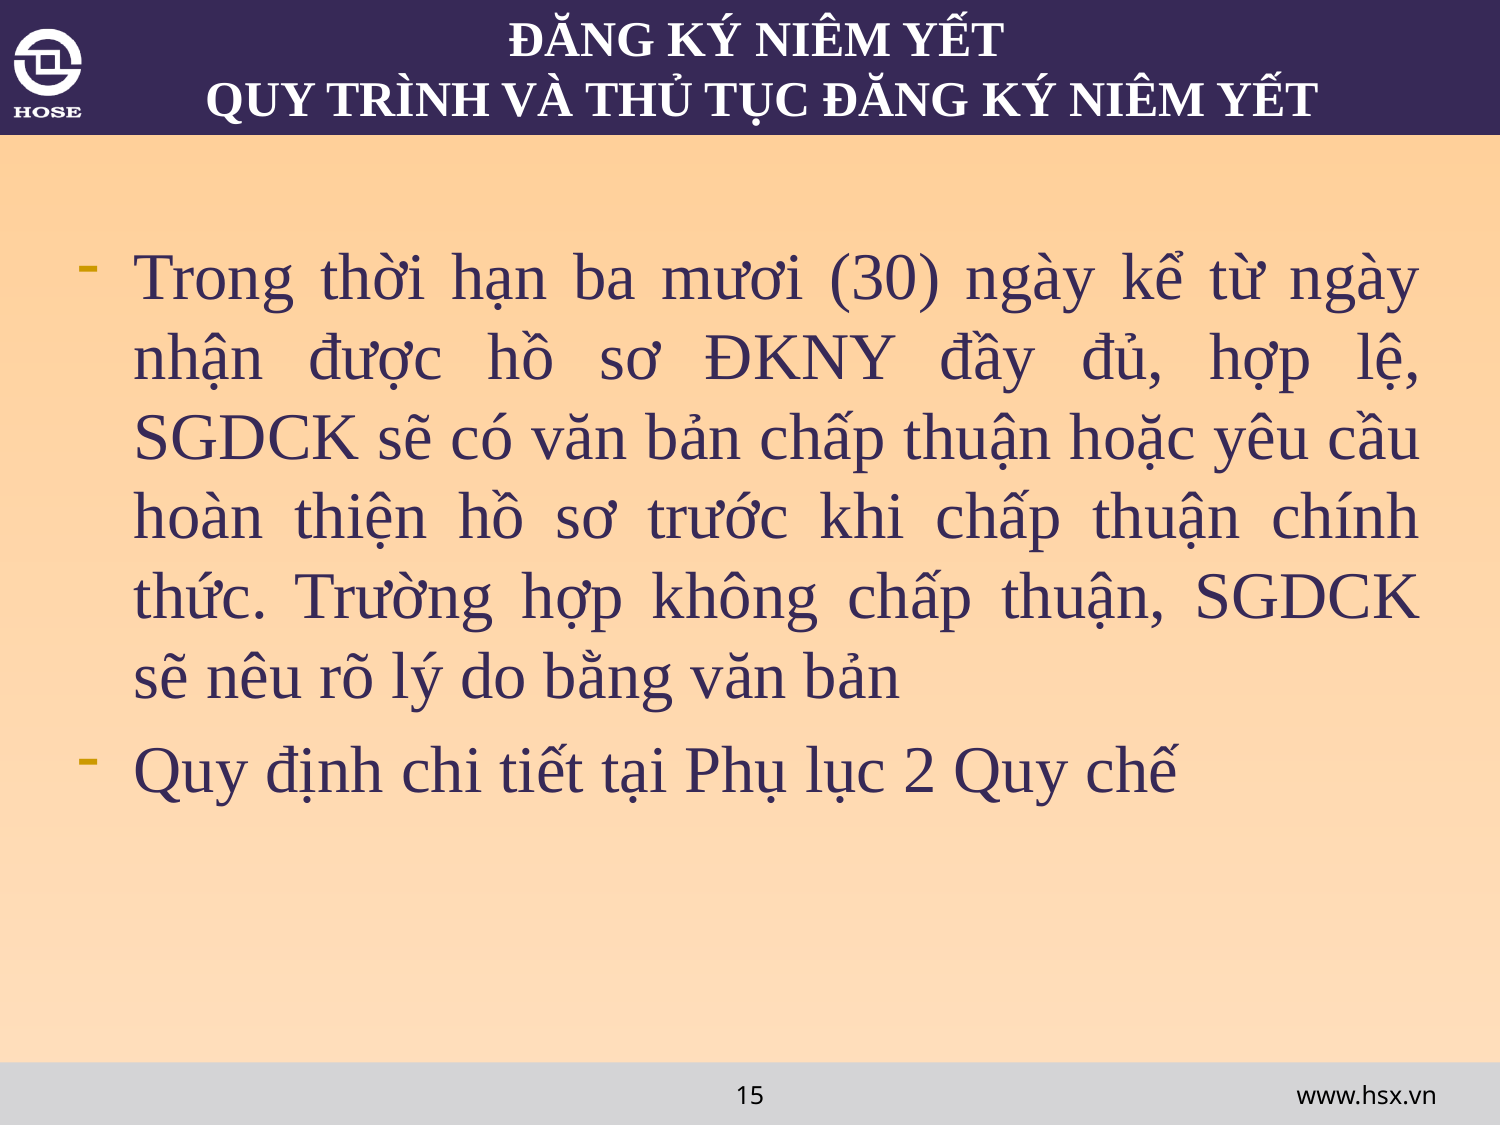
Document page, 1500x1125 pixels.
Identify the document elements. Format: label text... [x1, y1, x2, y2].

slide_number www.hsx.vn [1102, 1072, 1453, 1123]
list Trong thời hạn ba mươi (30) ngày kể từ ngày nhận được hồ sơ ĐKNY đầy đủ, hợp lệ, SGDCK sẽ có văn bản chấp thuận hoặc yêu cầu hoàn thiện hồ sơ trước khi chấp thuận chính thức. Trường hợp không chấp thuận, SGDCK sẽ nêu rõ lý do bằng văn bản Quy định chi tiết tại Phụ lục 2 Quy chế [62, 224, 1438, 1034]
picture [12, 24, 83, 123]
title ĐĂNG KÝ NIÊM YẾT QUY TRÌNH VÀ THỦ TỤC ĐĂNG KÝ NIÊM YẾT [87, 19, 1438, 113]
slide_number 15 [624, 1072, 876, 1125]
